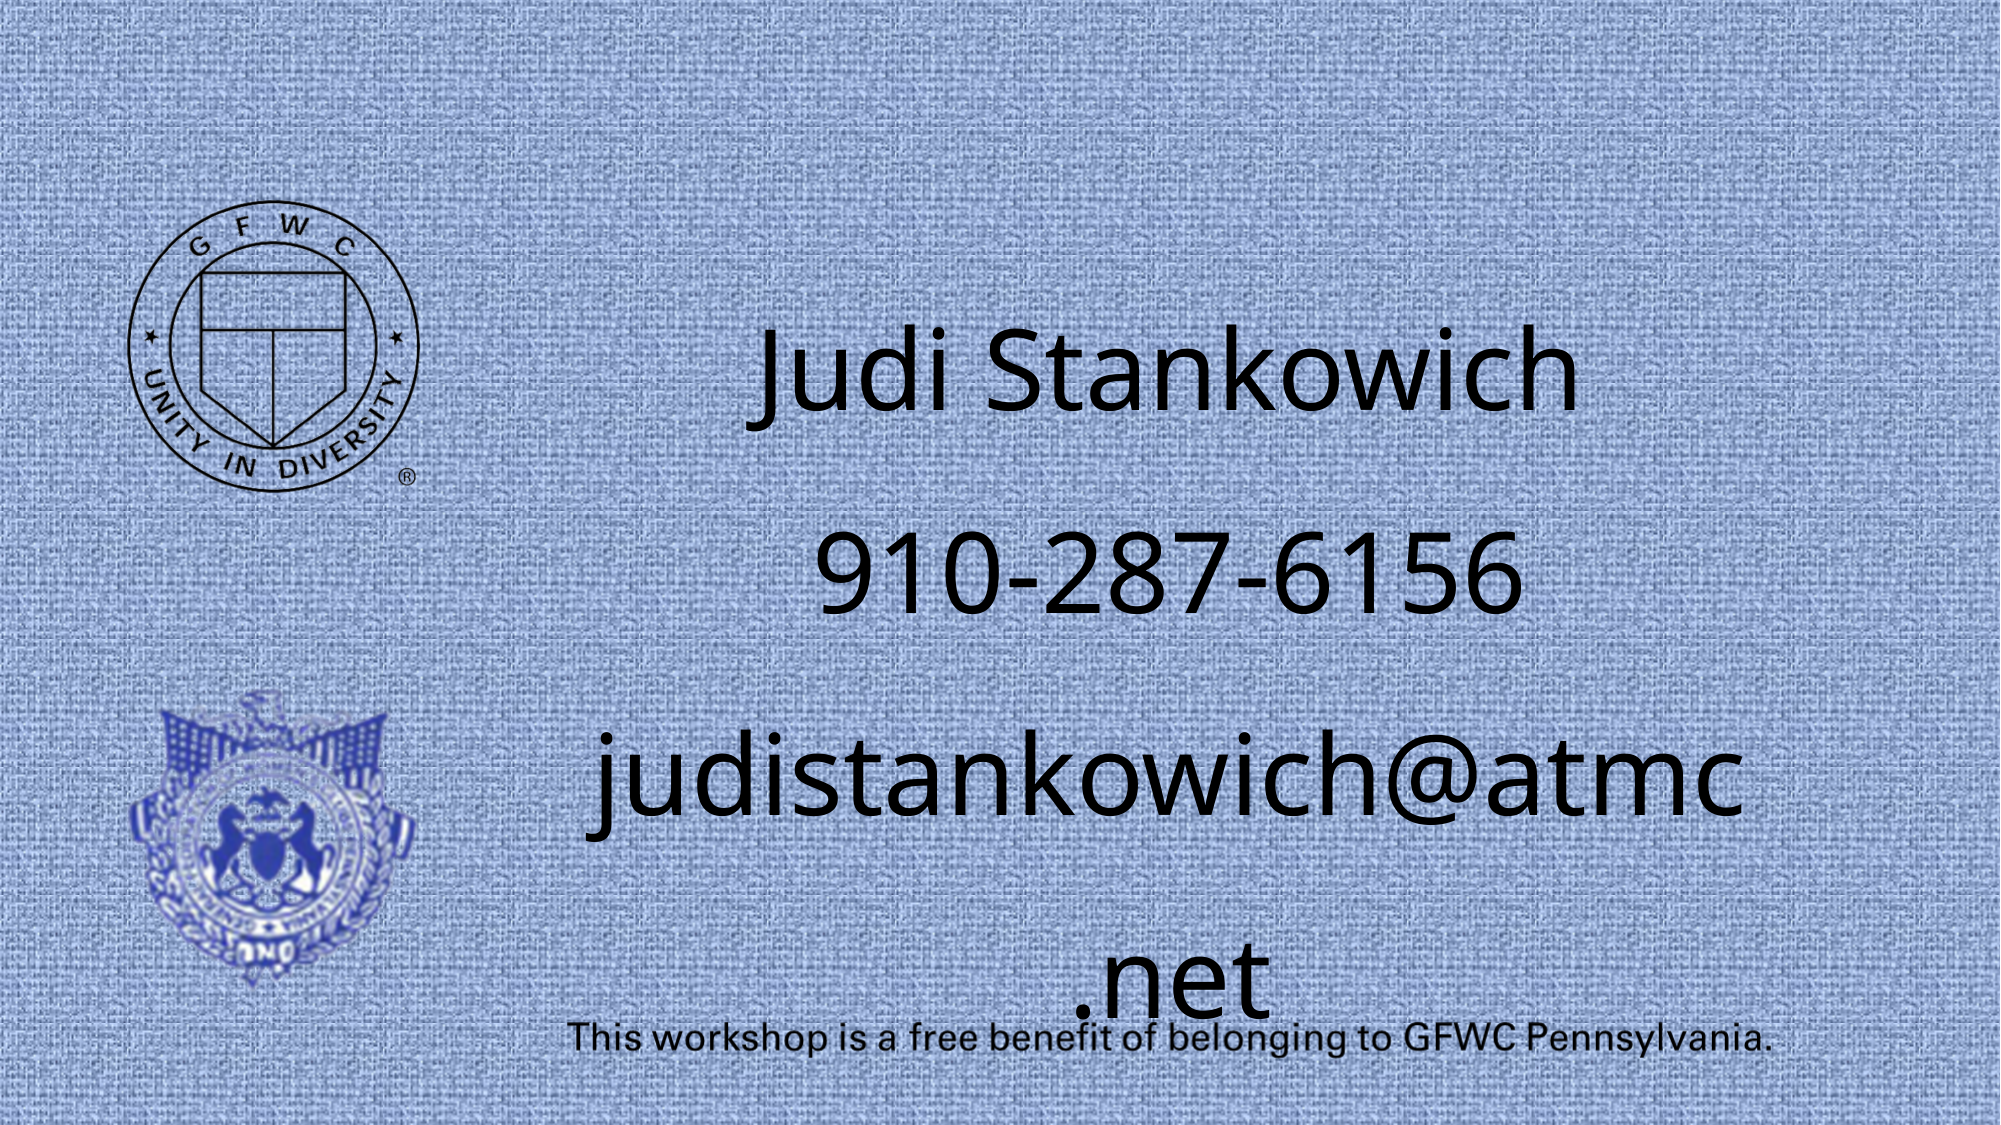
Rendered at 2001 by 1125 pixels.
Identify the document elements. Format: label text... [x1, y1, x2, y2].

picture [96, 161, 449, 537]
picture [522, 1002, 1819, 1084]
text_box Judi Stankowich 910-287-6156 judistankowich@atmc.net [571, 290, 1770, 1002]
picture [104, 627, 441, 1003]
